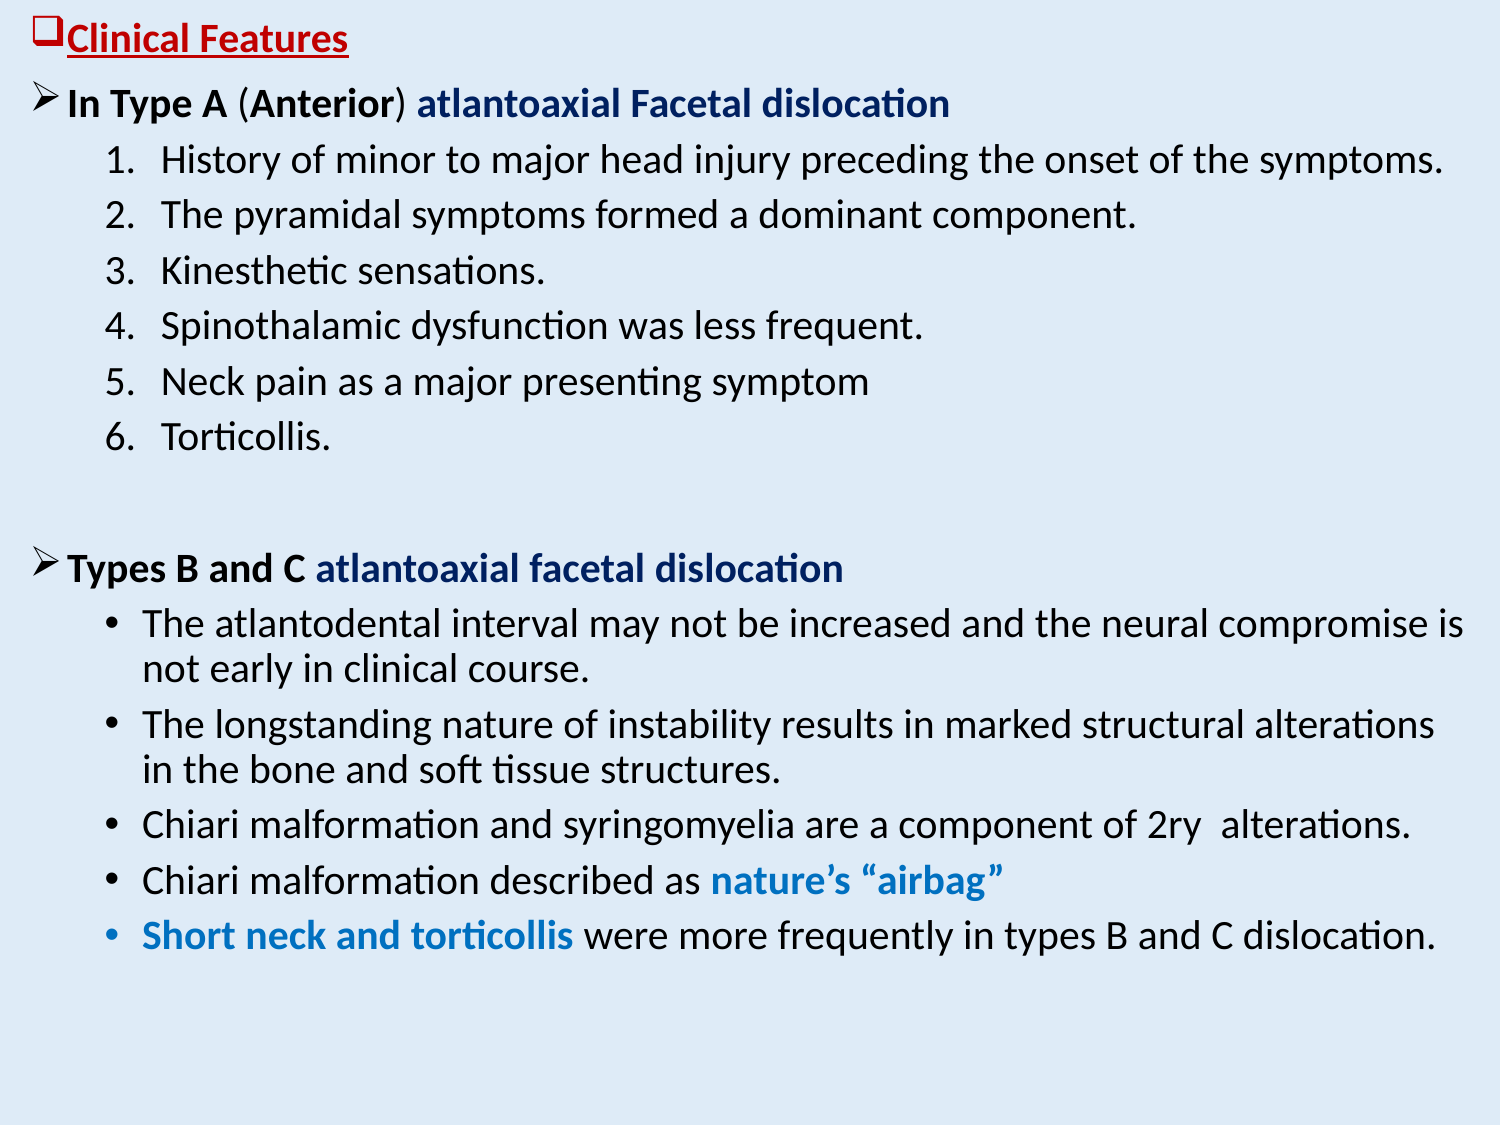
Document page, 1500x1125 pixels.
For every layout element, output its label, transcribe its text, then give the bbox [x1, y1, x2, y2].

list Clinical Features In Type A (Anterior) atlantoaxial Facetal dislocation History of minor to major head injury preceding the onset of the symptoms. The pyramidal symptoms formed a dominant component. Kinesthetic sensations. Spinothalamic dysfunction was less frequent. Neck pain as a major presenting symptom Torticollis. Types B and C atlantoaxial facetal dislocation The atlantodental interval may not be increased and the neural compromise is not early in clinical course. The longstanding nature of instability results in marked structural alterations in the bone and soft tissue structures. Chiari malformation and syringomyelia are a component of 2ry alterations. Chiari malformation described as nature’s “airbag” Short neck and torticollis were more frequently in types B and C dislocation. [14, 8, 1486, 1117]
